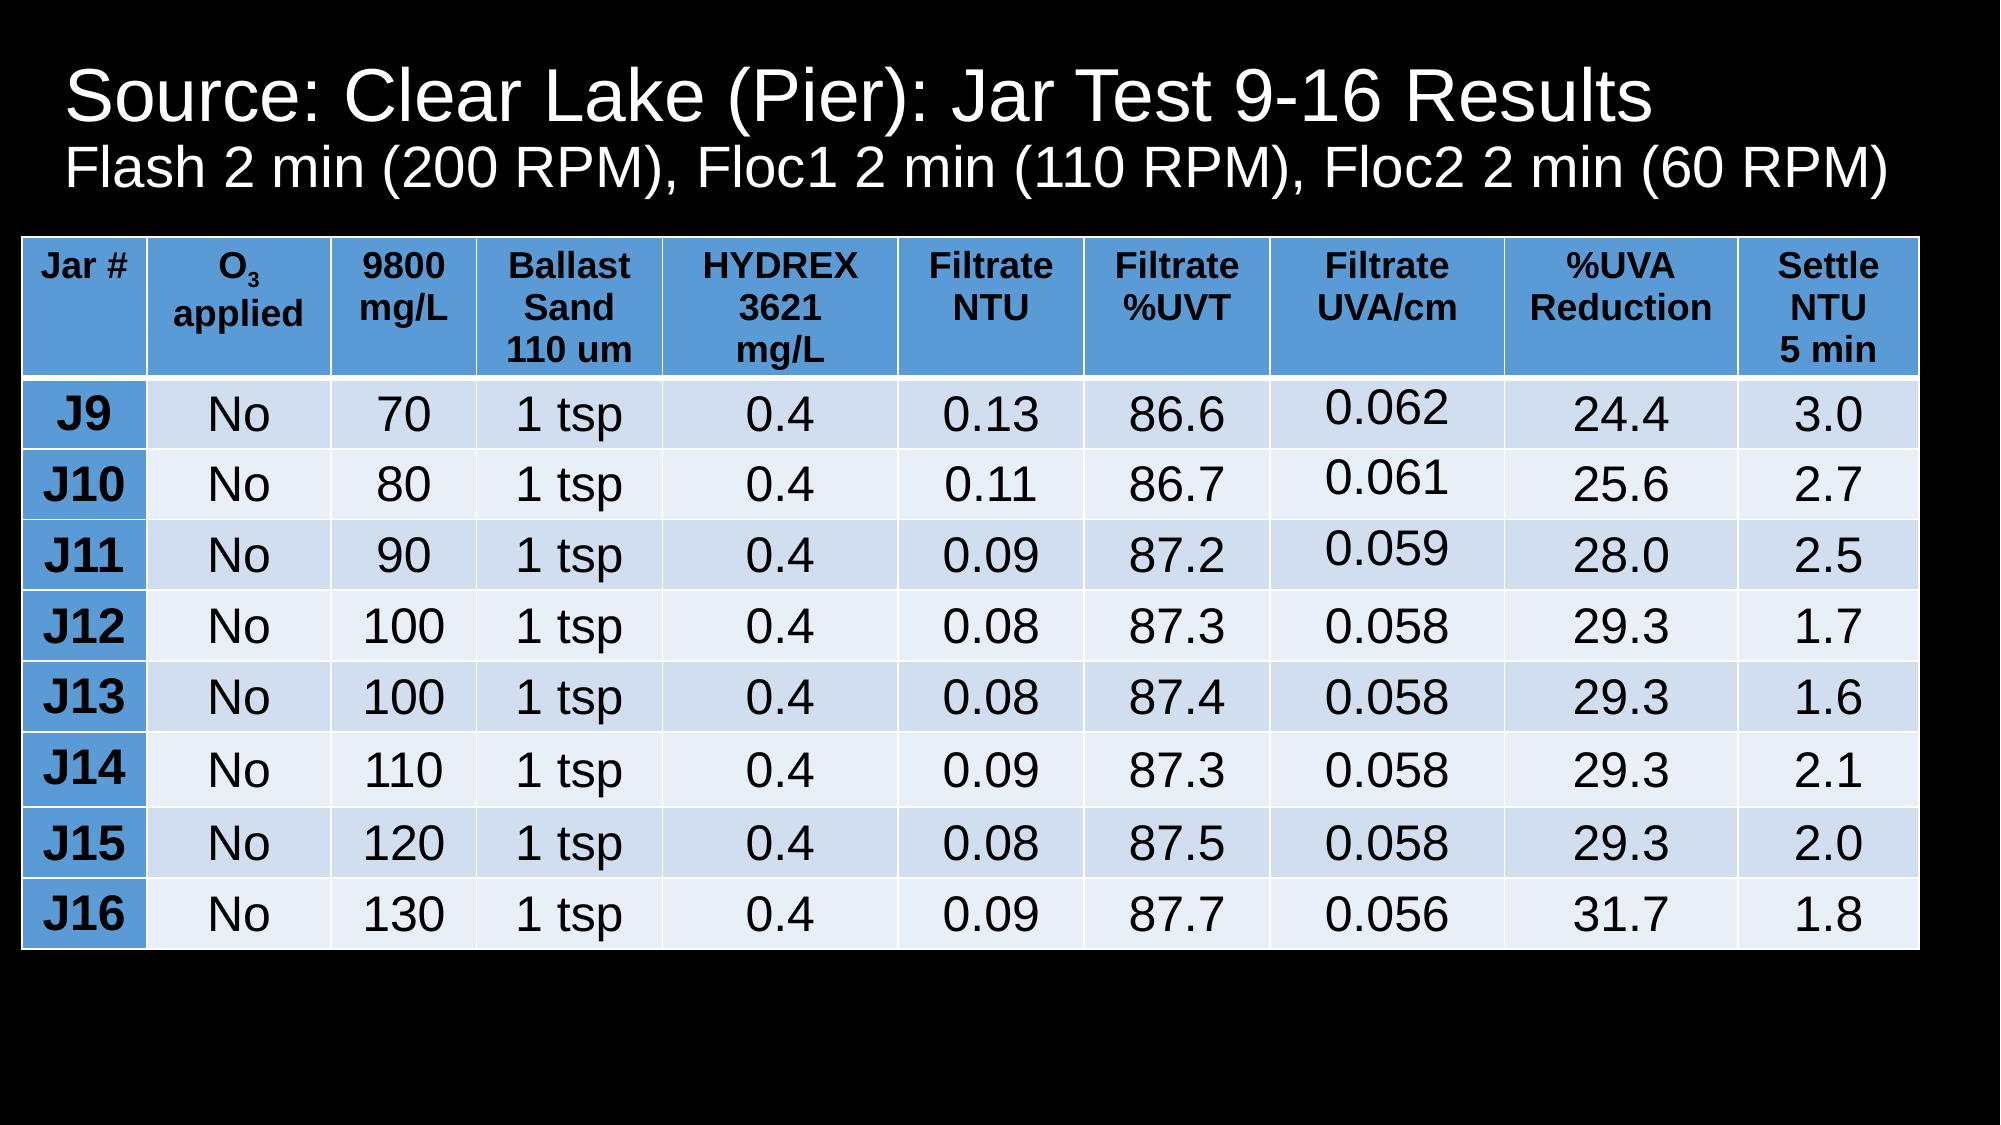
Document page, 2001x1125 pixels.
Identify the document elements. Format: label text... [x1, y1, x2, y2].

table_cell 0.09 [899, 733, 1083, 806]
table_cell 1 tsp [477, 450, 662, 519]
table_cell 0.4 [663, 733, 897, 806]
table_cell 2.1 [1739, 733, 1918, 806]
table_cell 87.7 [1085, 879, 1269, 948]
table_cell 0.08 [899, 808, 1083, 877]
table_cell No [148, 520, 330, 589]
table_cell 29.3 [1505, 662, 1737, 731]
table_cell 86.7 [1085, 450, 1269, 519]
table_cell 0.13 [899, 381, 1083, 448]
table_header 9800 mg/L [332, 238, 476, 375]
table_cell 1.6 [1739, 662, 1918, 731]
table_cell 0.058 [1271, 733, 1504, 806]
table_cell 87.2 [1085, 520, 1269, 589]
table_cell 2.0 [1739, 808, 1918, 877]
table_cell J10 [23, 450, 146, 519]
table_cell 29.3 [1505, 733, 1737, 806]
table_cell 0.061 [1271, 450, 1504, 519]
table_cell 29.3 [1505, 591, 1737, 660]
table_cell 87.5 [1085, 808, 1269, 877]
table_cell 90 [332, 520, 476, 589]
table_cell 1 tsp [477, 733, 662, 806]
table_cell 86.6 [1085, 381, 1269, 448]
table_cell 2.5 [1739, 520, 1918, 589]
table_cell 0.058 [1271, 808, 1504, 877]
table_cell 1 tsp [477, 591, 662, 660]
table_cell 87.4 [1085, 662, 1269, 731]
table_cell 0.058 [1271, 662, 1504, 731]
table_cell No [148, 591, 330, 660]
table_cell 70 [332, 381, 476, 448]
table_cell 31.7 [1505, 879, 1737, 948]
table_cell 0.059 [1271, 520, 1504, 589]
table_cell 110 [332, 733, 476, 806]
table_header Filtrate NTU [899, 238, 1083, 375]
title Source: Clear Lake (Pier): Jar Test 9-16 Results Flash 2 min (200 RPM), Floc1 2 min (110 RPM), Floc2 2 min (60 RPM) [49, 19, 1920, 237]
table_header HYDREX 3621 mg/L [663, 238, 897, 375]
table_header Filtrate UVA/cm [1271, 238, 1504, 375]
table_cell J11 [23, 520, 146, 589]
table_cell 0.056 [1271, 879, 1504, 948]
table_cell 0.09 [899, 879, 1083, 948]
table_cell 0.062 [1271, 381, 1504, 448]
table_cell J12 [23, 591, 146, 660]
table_cell J16 [23, 879, 146, 948]
table_cell 0.4 [663, 520, 897, 589]
table_cell 1 tsp [477, 381, 662, 448]
table_cell 1 tsp [477, 808, 662, 877]
table_cell 29.3 [1505, 808, 1737, 877]
table_cell 0.4 [663, 450, 897, 519]
table_cell No [148, 808, 330, 877]
table_cell No [148, 381, 330, 448]
table_cell 0.09 [899, 520, 1083, 589]
table_header Settle NTU 5 min [1739, 238, 1918, 375]
table_header Jar # [23, 238, 146, 375]
table_cell 2.7 [1739, 450, 1918, 519]
table_cell 1.8 [1739, 879, 1918, 948]
table_cell 24.4 [1505, 381, 1737, 448]
table_cell J9 [23, 381, 146, 448]
table_cell 100 [332, 662, 476, 731]
table_header %UVA Reduction [1505, 238, 1737, 375]
table_cell 0.4 [663, 381, 897, 448]
table_cell 130 [332, 879, 476, 948]
table_cell 87.3 [1085, 733, 1269, 806]
table_cell 87.3 [1085, 591, 1269, 660]
table_cell 0.08 [899, 591, 1083, 660]
table_cell 1 tsp [477, 520, 662, 589]
table_header Filtrate %UVT [1085, 238, 1269, 375]
table_header O3 applied [148, 238, 330, 375]
table_cell 28.0 [1505, 520, 1737, 589]
table_cell No [148, 450, 330, 519]
table_cell 120 [332, 808, 476, 877]
table_cell 1.7 [1739, 591, 1918, 660]
table_cell 0.4 [663, 591, 897, 660]
table_cell No [148, 733, 330, 806]
table_cell 0.11 [899, 450, 1083, 519]
table_cell J15 [23, 808, 146, 877]
table_cell 0.4 [663, 662, 897, 731]
table_header Ballast Sand 110 um [477, 238, 662, 375]
table_cell 0.058 [1271, 591, 1504, 660]
table_cell 80 [332, 450, 476, 519]
table_cell 100 [332, 591, 476, 660]
table_cell J13 [23, 662, 146, 731]
table_cell 0.08 [899, 662, 1083, 731]
table_cell 25.6 [1505, 450, 1737, 519]
table_cell No [148, 879, 330, 948]
table_cell 0.4 [663, 808, 897, 877]
table_cell J14 [23, 733, 146, 806]
table_cell 0.4 [663, 879, 897, 948]
table_cell 1 tsp [477, 879, 662, 948]
table_cell 3.0 [1739, 381, 1918, 448]
table_cell 1 tsp [477, 662, 662, 731]
table_cell No [148, 662, 330, 731]
